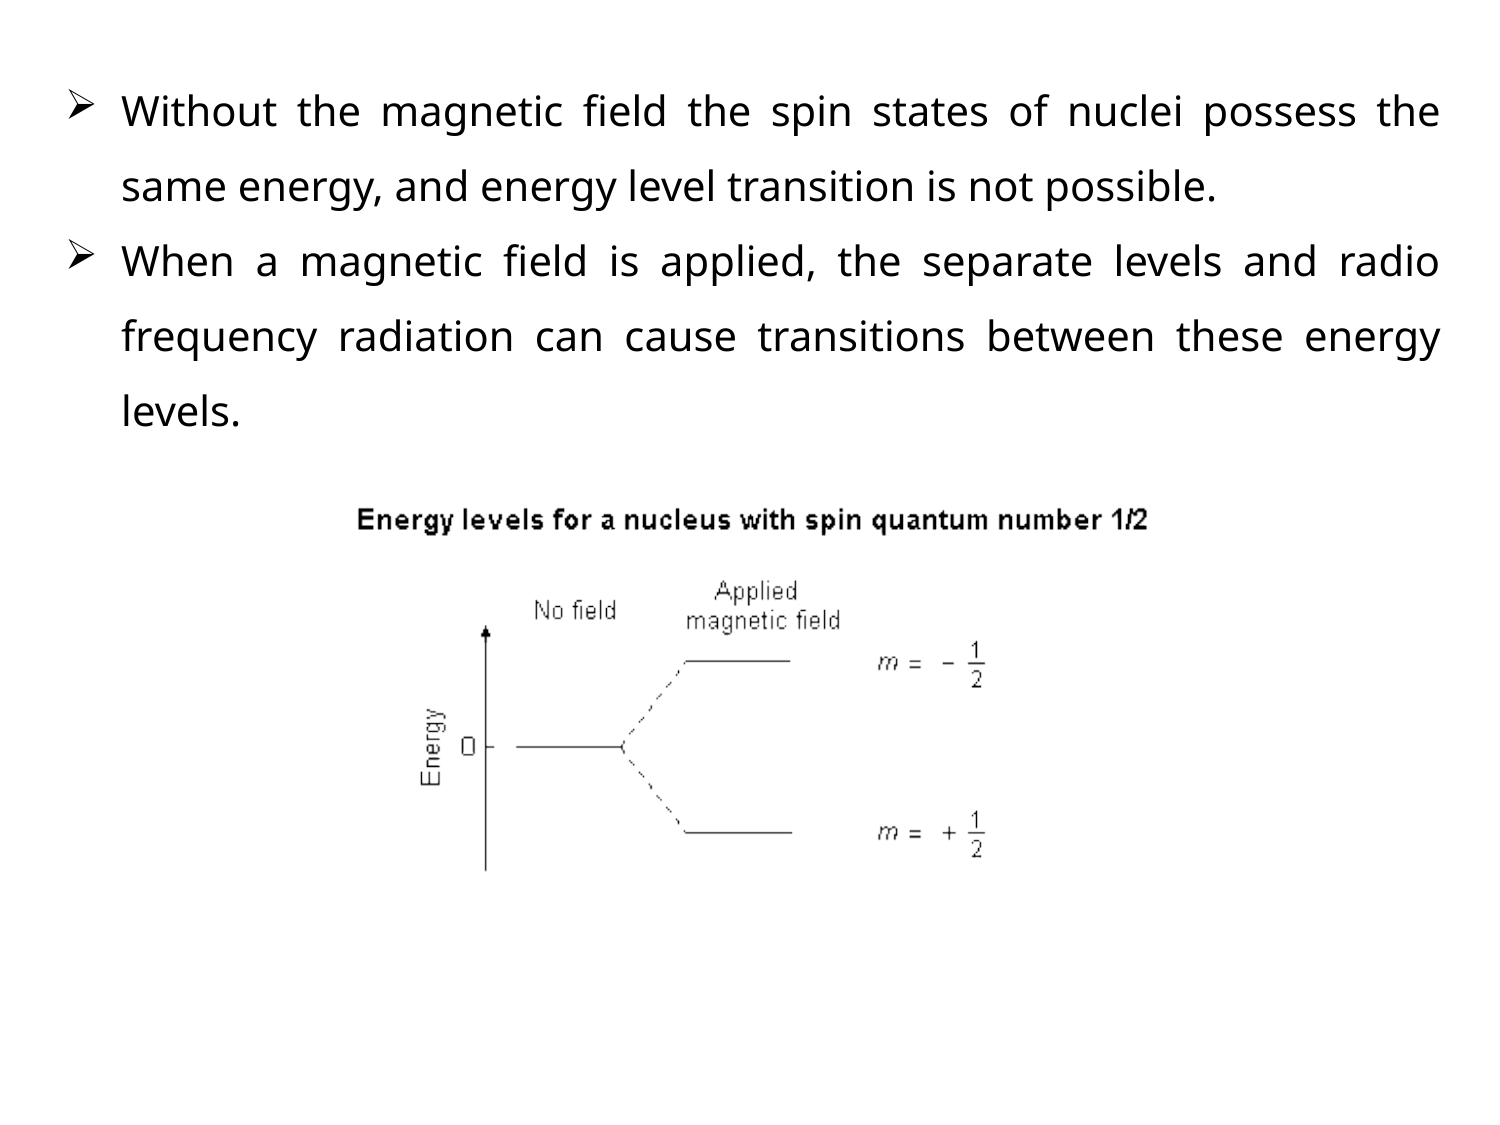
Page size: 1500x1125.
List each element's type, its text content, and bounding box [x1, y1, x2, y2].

picture [345, 487, 1161, 887]
text_box Without the magnetic field the spin states of nuclei possess the same energy, and energy level transition is not possible. When a magnetic field is applied, the separate levels and radio frequency radiation can cause transitions between these energy levels. [50, 52, 1456, 442]
